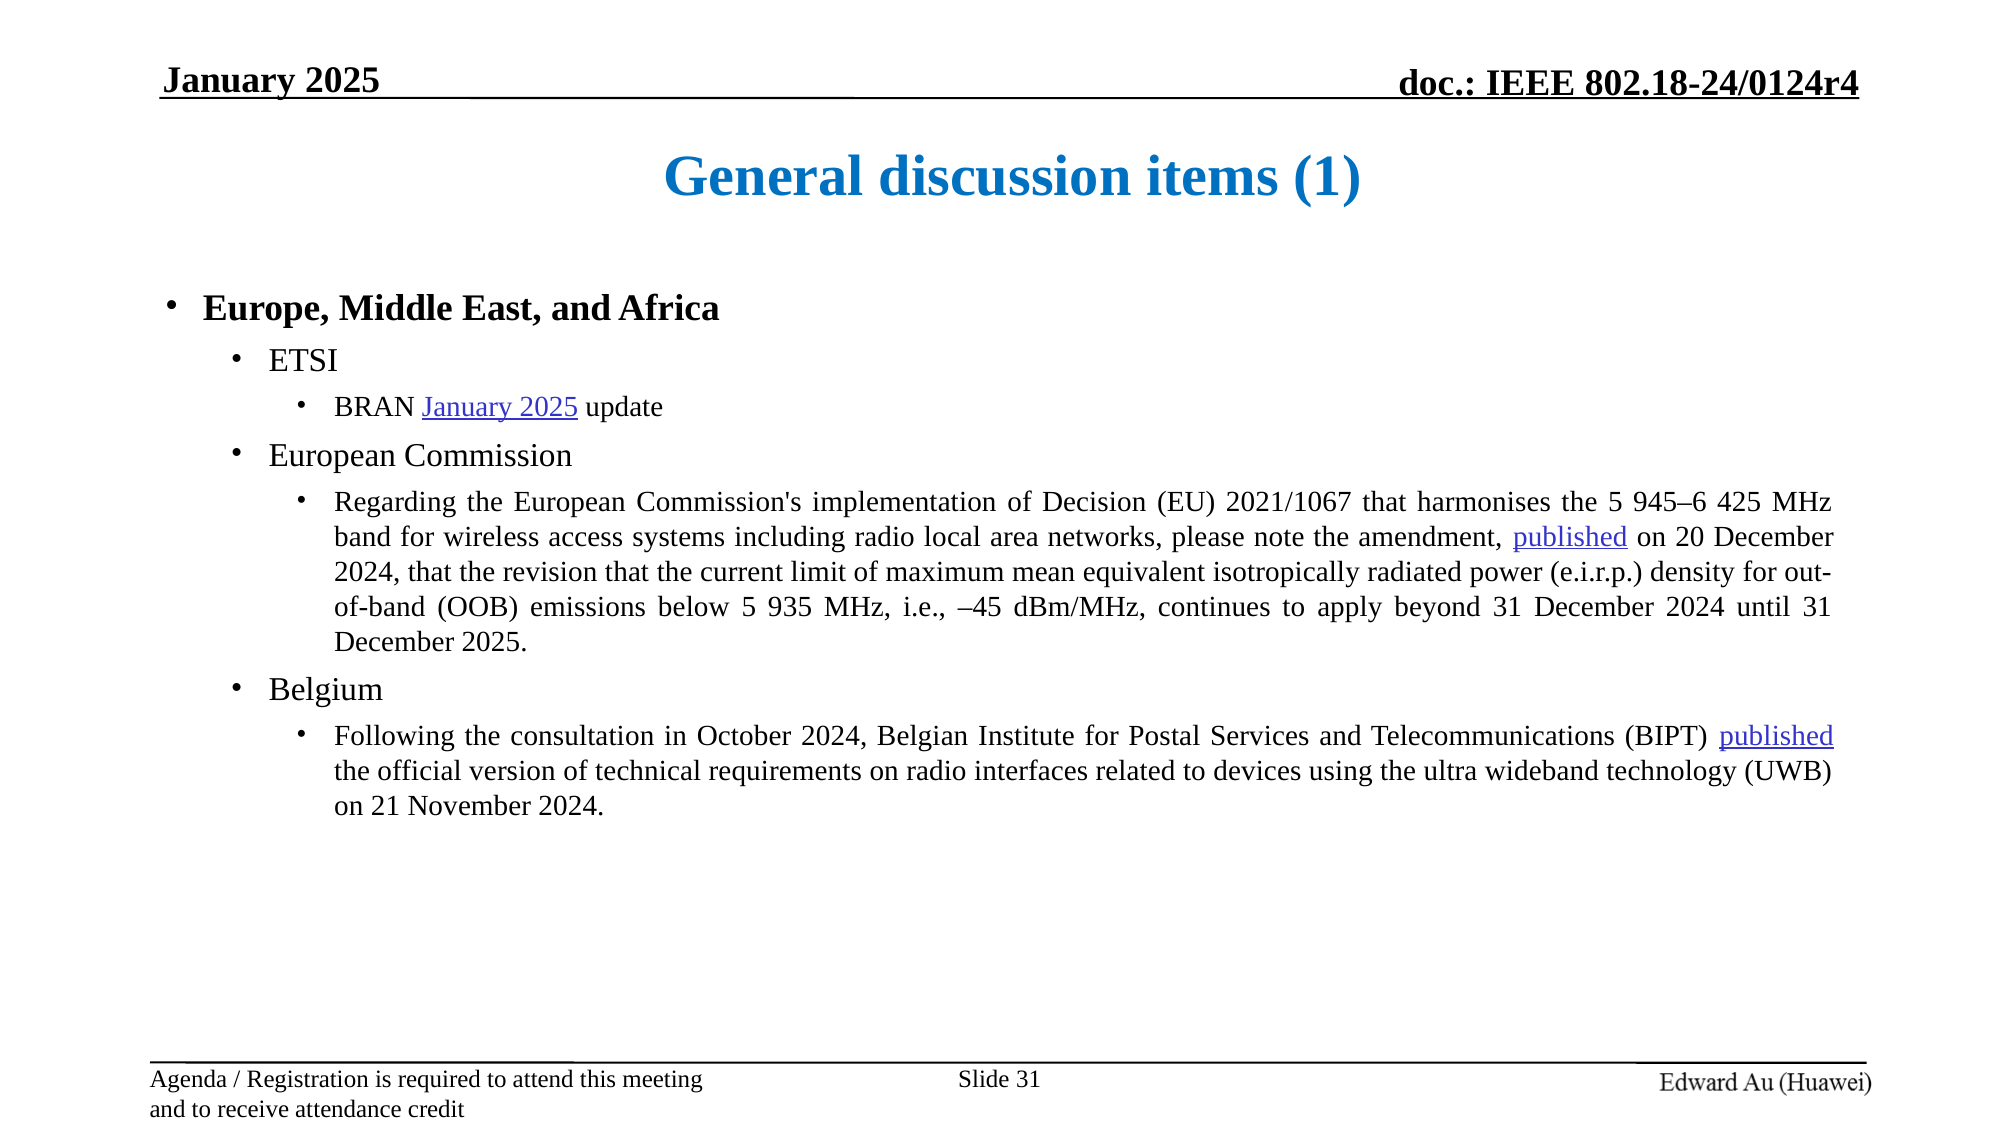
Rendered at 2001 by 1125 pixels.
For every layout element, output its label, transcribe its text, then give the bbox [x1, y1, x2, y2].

slide_number Slide 31 [933, 1063, 1067, 1123]
title General discussion items (1) [162, 99, 1864, 246]
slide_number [162, 54, 663, 101]
picture [1174, 1058, 1887, 1113]
list Europe, Middle East, and Africa ETSI BRAN January 2025 update European Commission Regarding the European Commission's implementation of Decision (EU) 2021/1067 that harmonises the 5 945–6 425 MHz band for wireless access systems including radio local area networks, please note the amendment, published on 20 December 2024, that the revision that the current limit of maximum mean equivalent isotropically radiated power (e.i.r.p.) density for out-of-band (OOB) emissions below 5 935 MHz, i.e., –45 dBm/MHz, continues to apply beyond 31 December 2024 until 31 December 2025. Belgium Following the consultation in October 2024, Belgian Institute for Postal Services and Telecommunications (BIPT) published the official version of technical requirements on radio interfaces related to devices using the ultra wideband technology (UWB) on 21 November 2024. [149, 274, 1869, 1063]
